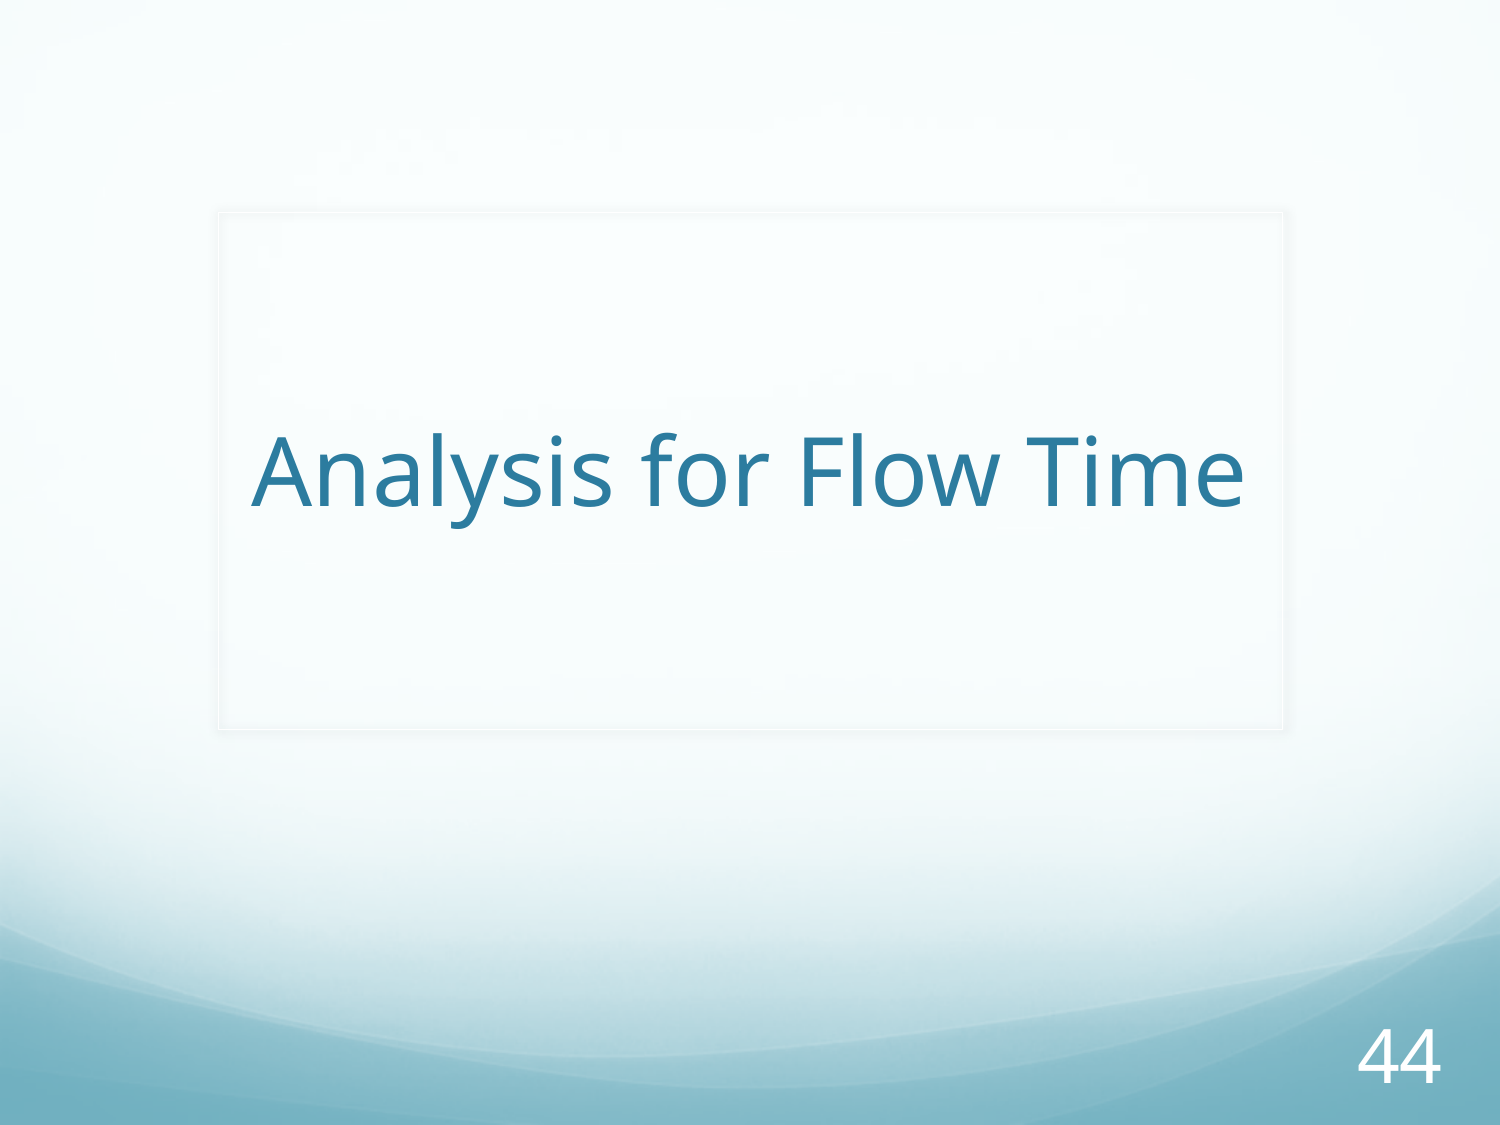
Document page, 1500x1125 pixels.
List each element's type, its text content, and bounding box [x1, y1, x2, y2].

title Analysis for Flow Time [217, 249, 1283, 533]
slide_number 44 [1295, 1029, 1459, 1090]
